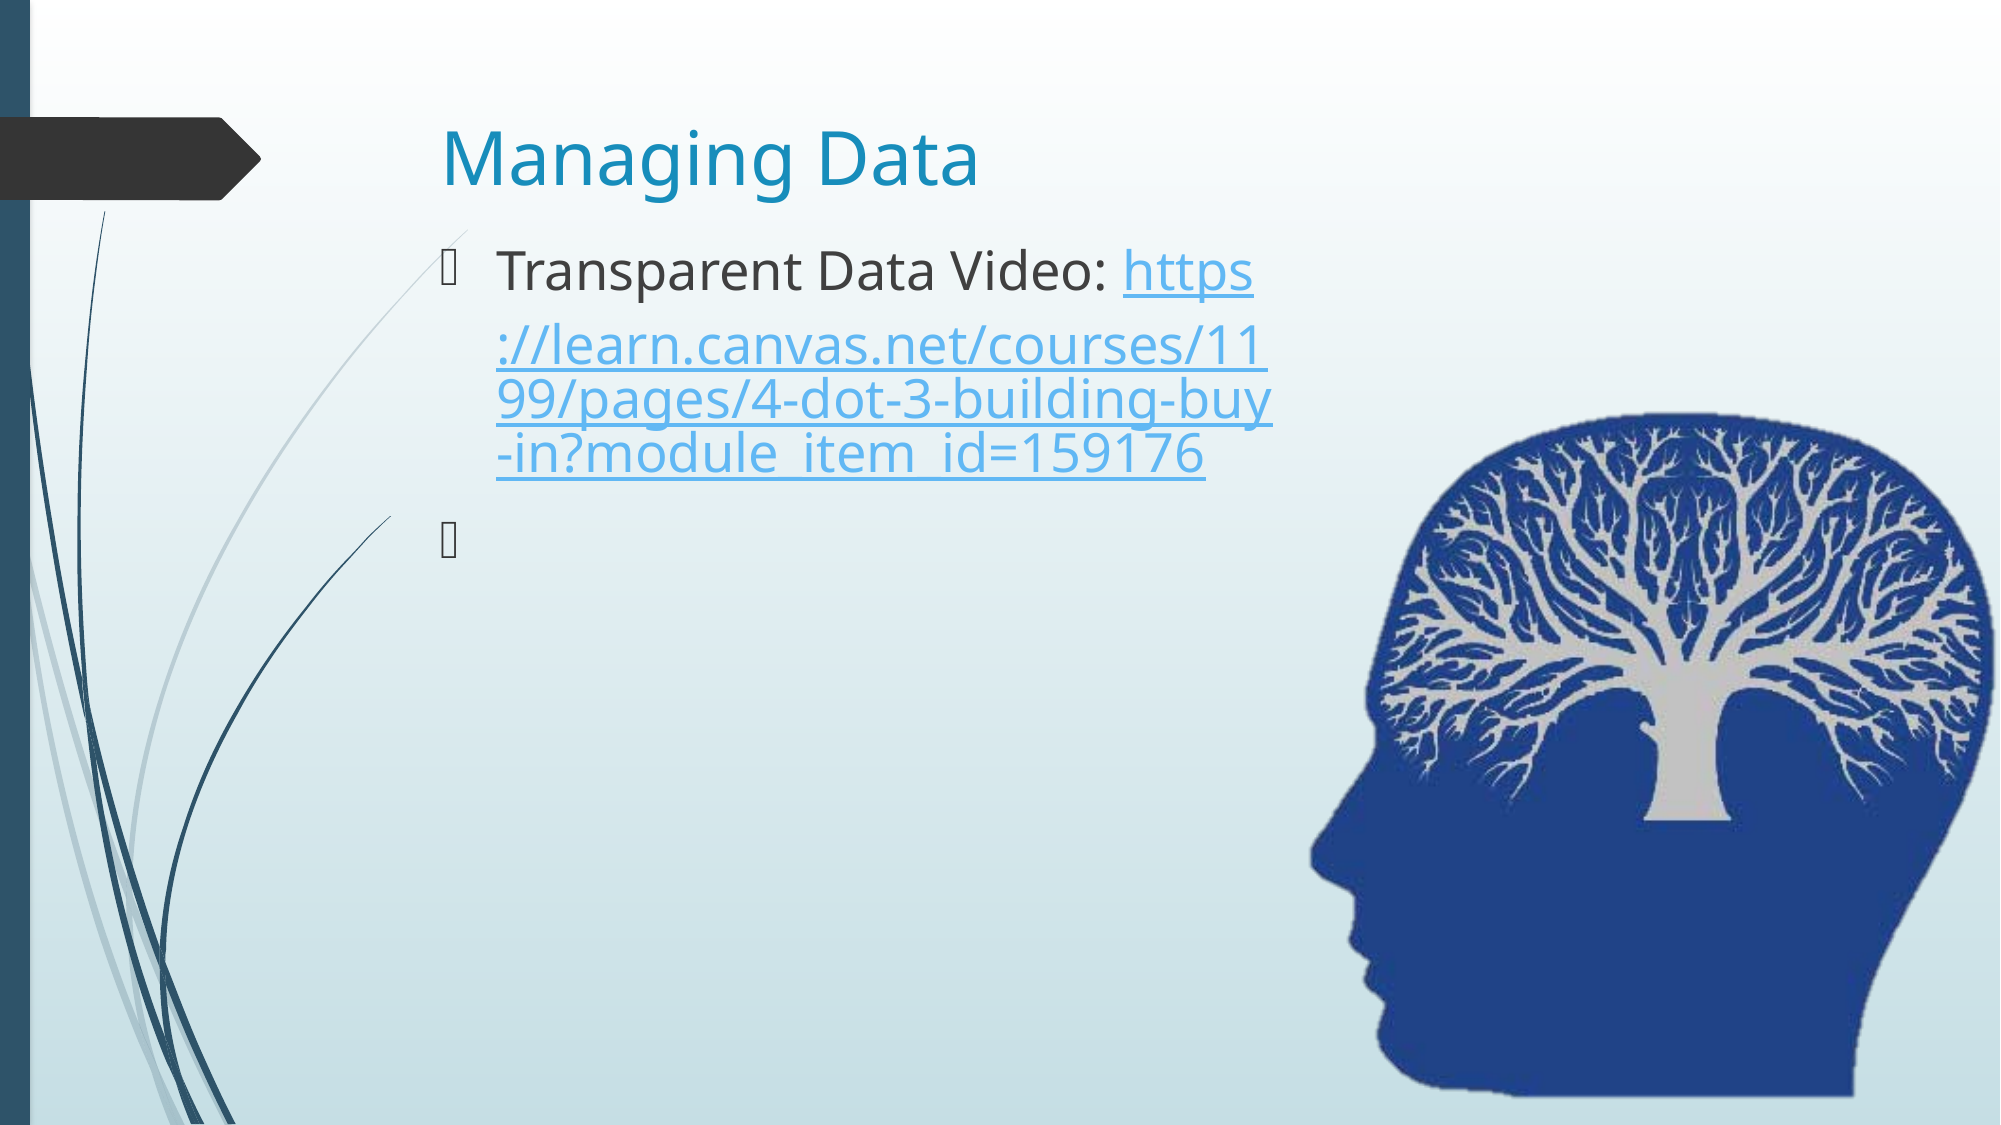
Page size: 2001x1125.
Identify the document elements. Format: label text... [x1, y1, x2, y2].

picture [1298, 407, 2000, 1103]
list Transparent Data Video: https://learn.canvas.net/courses/1199/pages/4-dot-3-building-buy-in?module_item_id=159176 [424, 228, 1299, 1058]
title Managing Data [425, 102, 1888, 313]
